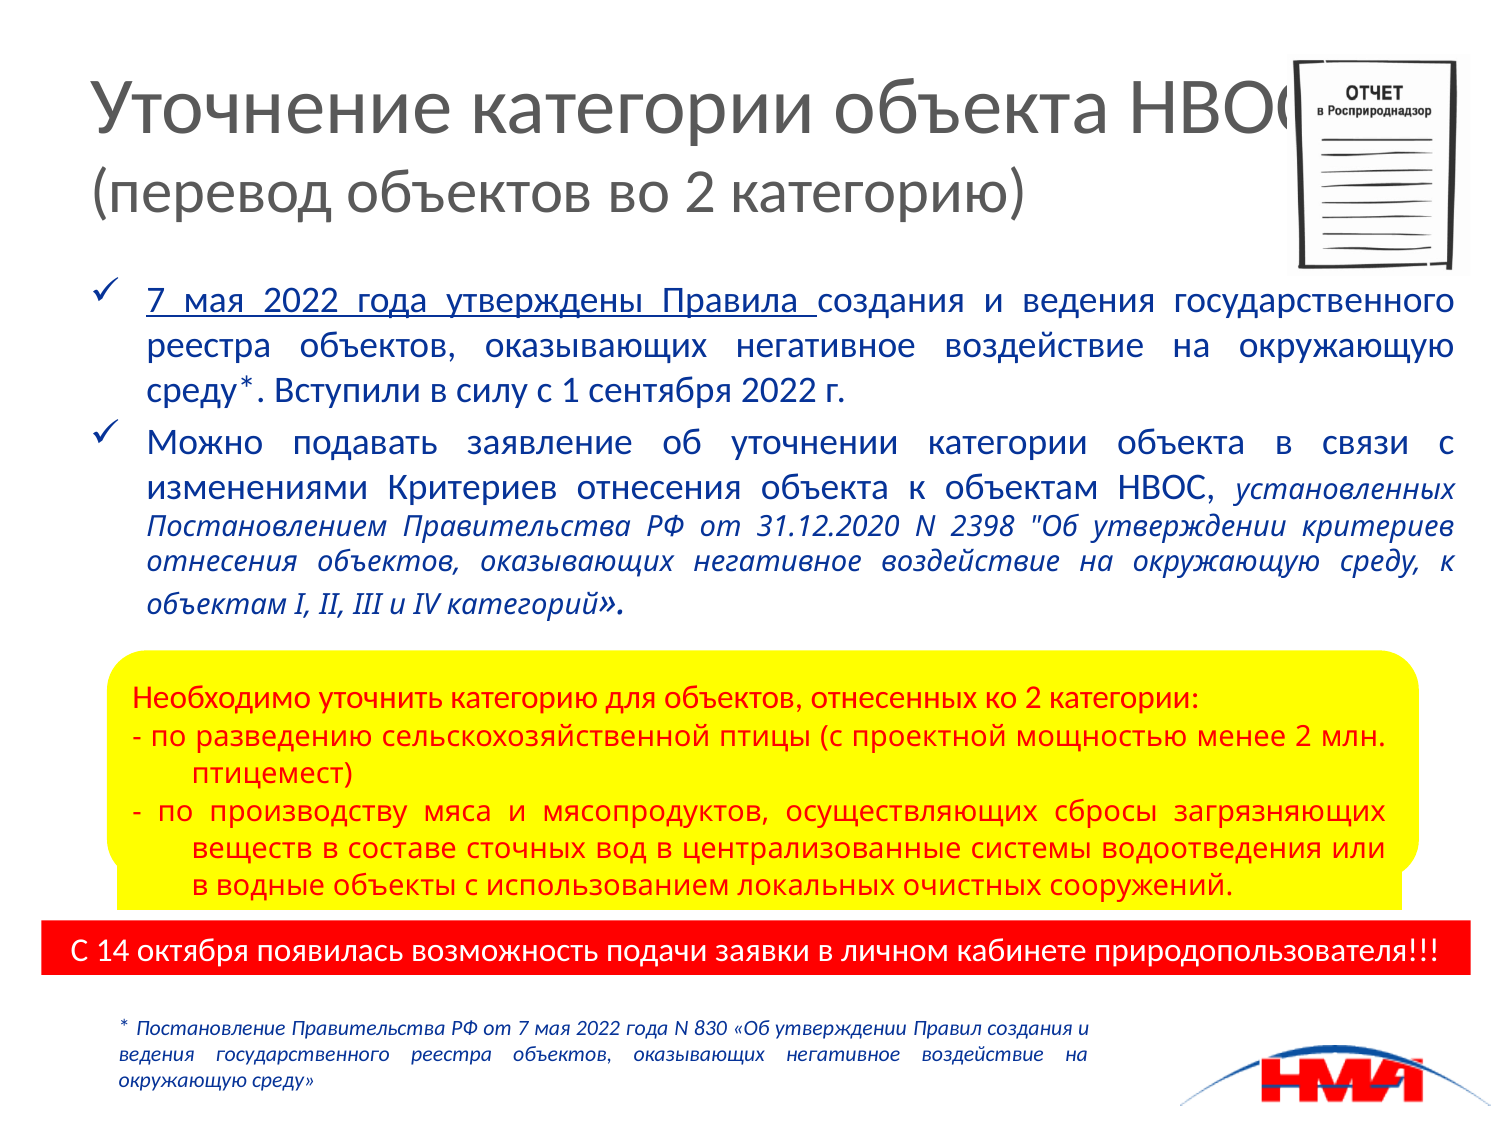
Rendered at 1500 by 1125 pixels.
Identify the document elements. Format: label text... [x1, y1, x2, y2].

picture [1180, 1045, 1491, 1106]
text_box * Постановление Правительства РФ от 7 мая 2022 года N 830 «Об утверждении Правил создания и ведения государственного реестра объектов, оказывающих негативное воздействие на окружающую среду» [103, 1004, 1105, 1100]
title Уточнение категории объекта НВОС (перевод объектов во 2 категорию) [75, 45, 1425, 233]
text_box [108, 652, 1417, 878]
list 7 мая 2022 года утверждены Правила создания и ведения государственного реестра объектов, оказывающих негативное воздействие на окружающую среду*. Вступили в силу с 1 сентября 2022 г. Можно подавать заявление об уточнении категории объекта в связи с изменениями Критериев отнесения объекта к объектам НВОС, установленных Постановлением Правительства РФ от 31.12.2020 N 2398 "Об утверждении критериев отнесения объектов, оказывающих негативное воздействие на окружающую среду, к объектам I, II, III и IV категорий». [75, 267, 1471, 657]
picture [1286, 54, 1471, 276]
text_box С 14 октября появилась возможность подачи заявки в личном кабинете природопользователя!!! [41, 920, 1471, 975]
